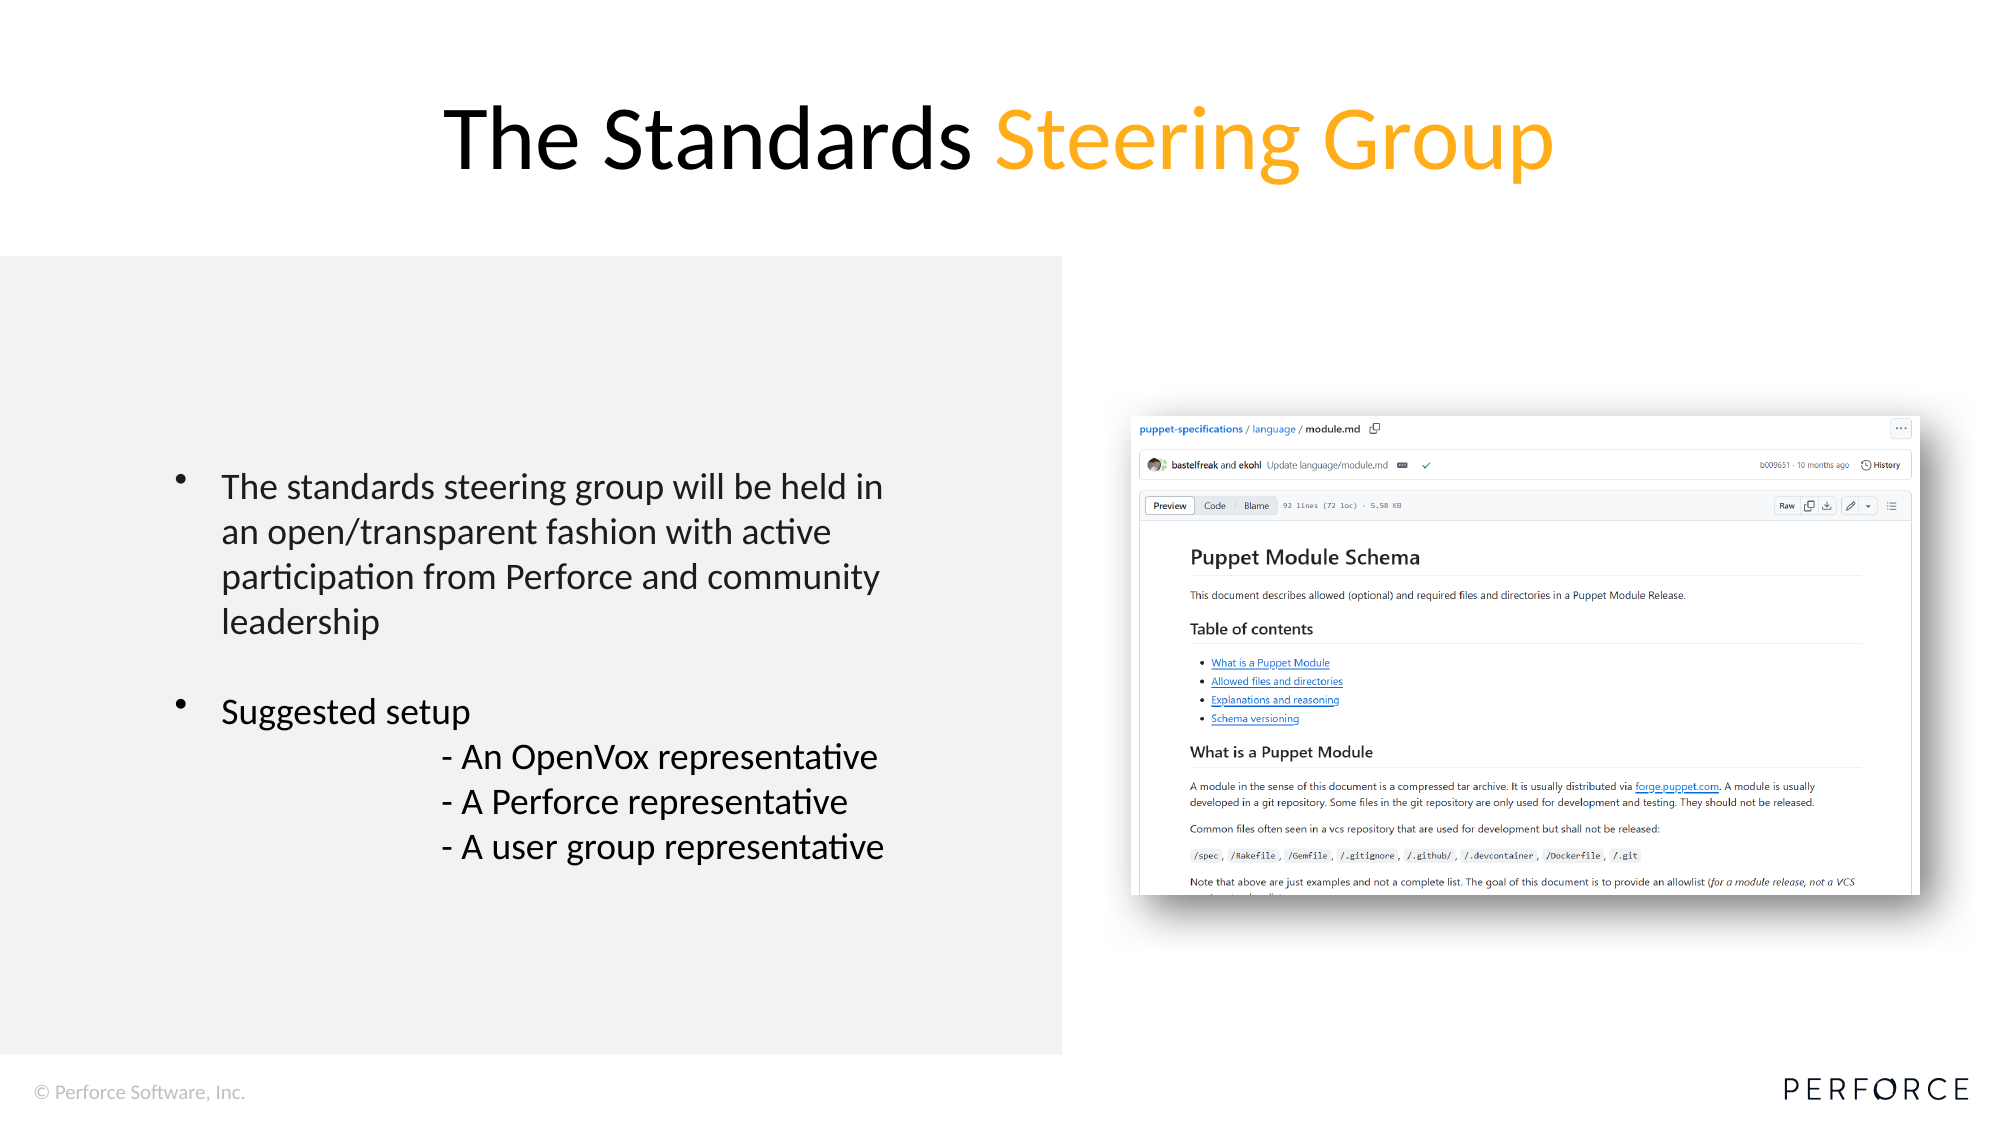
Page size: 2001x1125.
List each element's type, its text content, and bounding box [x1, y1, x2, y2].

picture [1131, 416, 1920, 895]
text_box The standards steering group will be held in an open/transparent fashion with active participation from Perforce and community leadership Suggested setup - An OpenVox representative - A Perforce representative - A user group representative [159, 454, 944, 874]
picture [1784, 1078, 1969, 1100]
text_box [0, 255, 1063, 1056]
text_box The Standards Steering Group [266, 70, 1734, 195]
